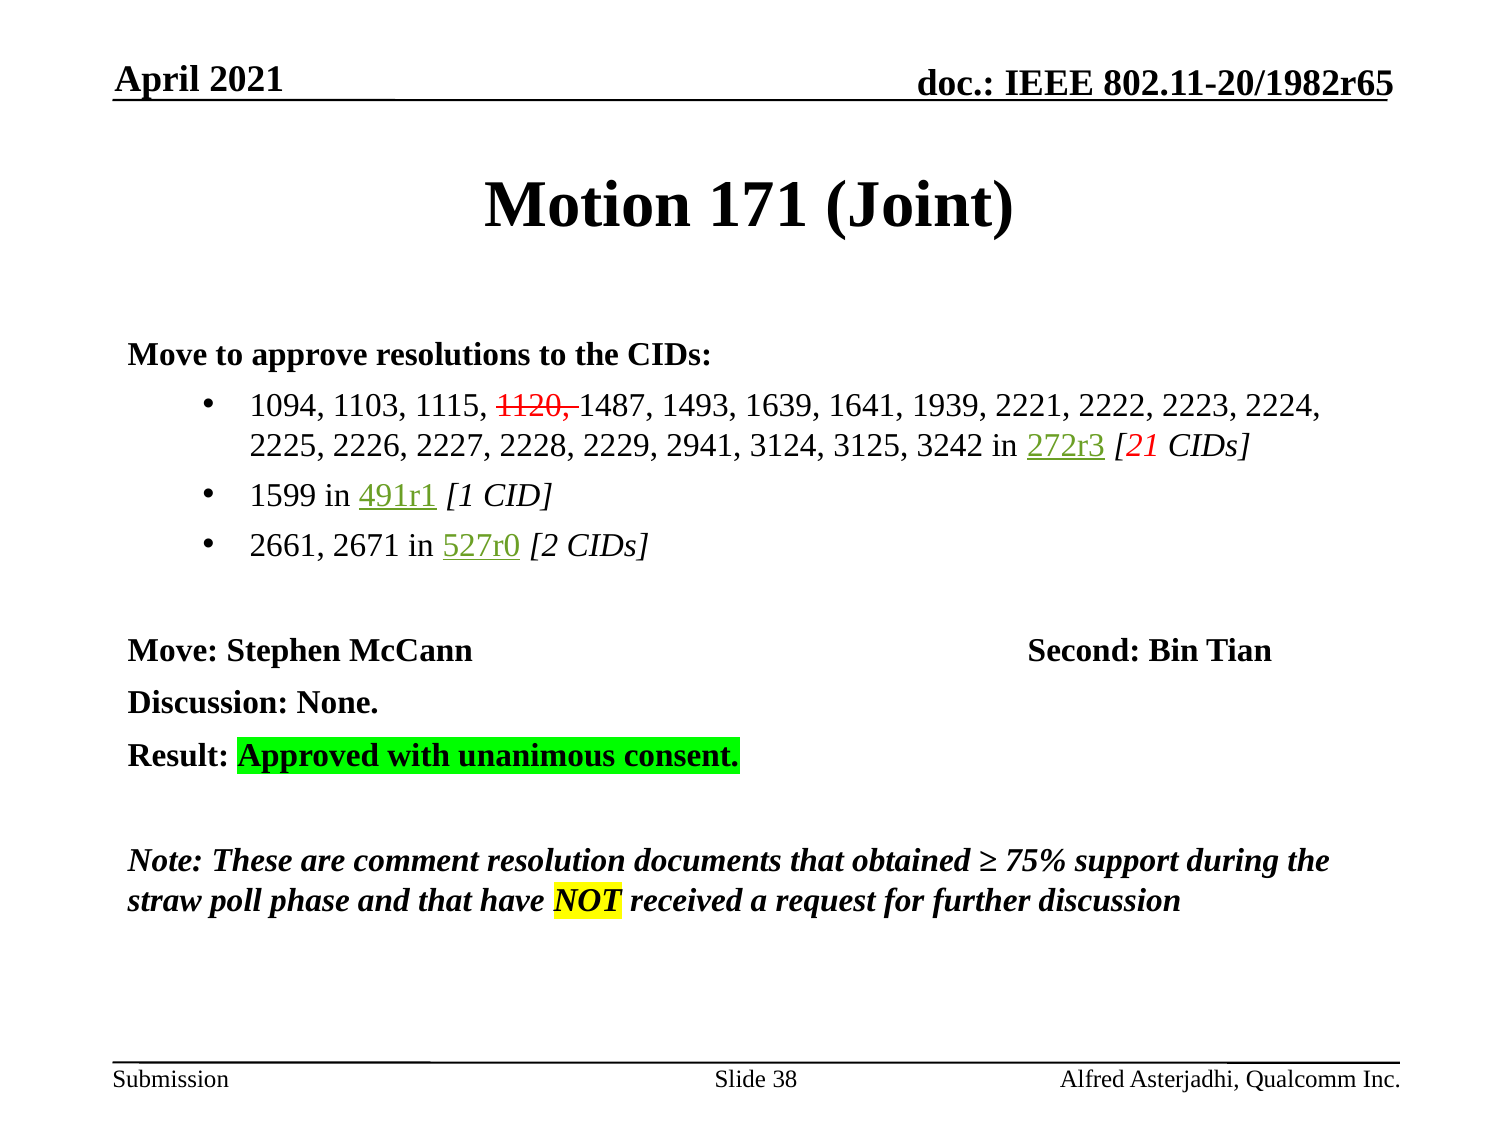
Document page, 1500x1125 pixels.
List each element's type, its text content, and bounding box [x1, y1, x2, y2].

list Move to approve resolutions to the CIDs: 1094, 1103, 1115, 1120, 1487, 1493, 1639, 1641, 1939, 2221, 2222, 2223, 2224, 2225, 2226, 2227, 2228, 2229, 2941, 3124, 3125, 3242 in 272r3 [21 CIDs] 1599 in 491r1 [1 CID] 2661, 2671 in 527r0 [2 CIDs] Move: Stephen McCann Second: Bin Tian Discussion: None. Result: Approved with unanimous consent. Note: These are comment resolution documents that obtained ≥ 75% support during the straw poll phase and that have NOT received a request for further discussion [112, 324, 1388, 1000]
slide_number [114, 54, 423, 100]
footer Alfred Asterjadhi, Qualcomm Inc. [878, 1061, 1402, 1093]
slide_number Slide 38 [712, 1061, 800, 1123]
title Motion 171 (Joint) [112, 112, 1388, 288]
